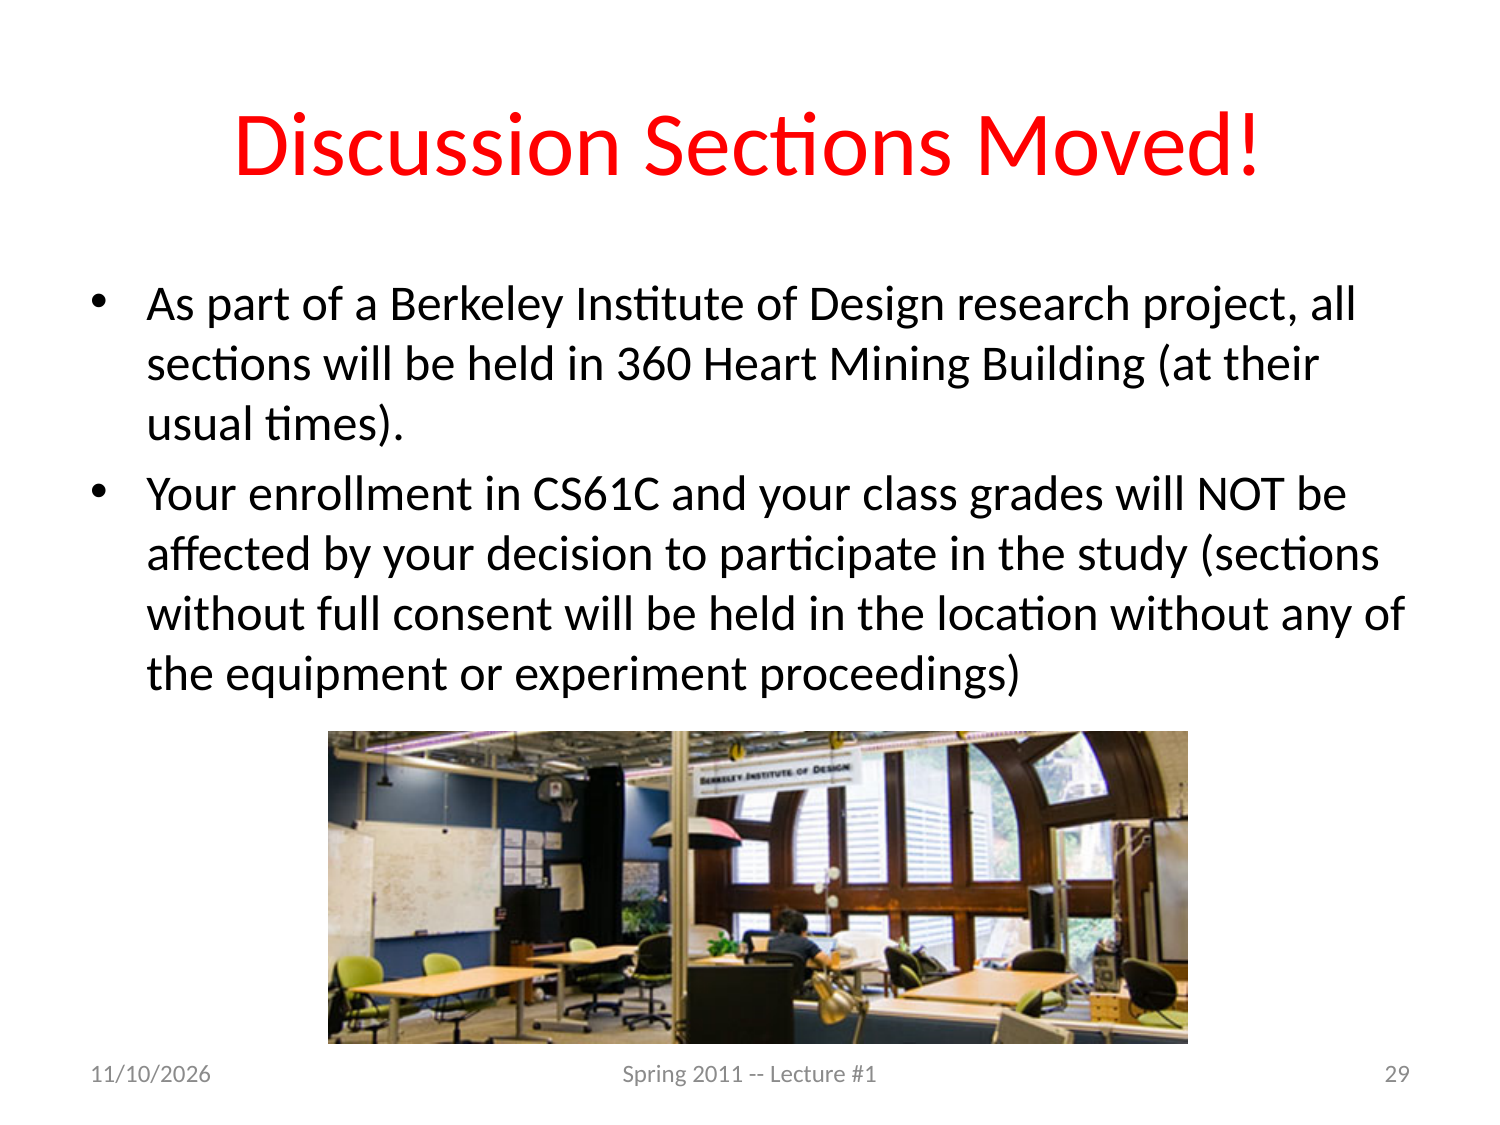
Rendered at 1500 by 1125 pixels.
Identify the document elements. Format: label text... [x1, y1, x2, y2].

slide_number 29 [1074, 1042, 1425, 1103]
footer Spring 2011 -- Lecture #1 [512, 1053, 988, 1103]
title Discussion Sections Moved! [75, 45, 1425, 233]
list As part of a Berkeley Institute of Design research project, all sections will be held in 360 Heart Mining Building (at their usual times). Your enrollment in CS61C and your class grades will NOT be affected by your decision to participate in the study (sections without full consent will be held in the location without any of the equipment or experiment proceedings) [75, 262, 1442, 1005]
picture [327, 730, 1188, 1044]
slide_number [75, 1042, 425, 1103]
